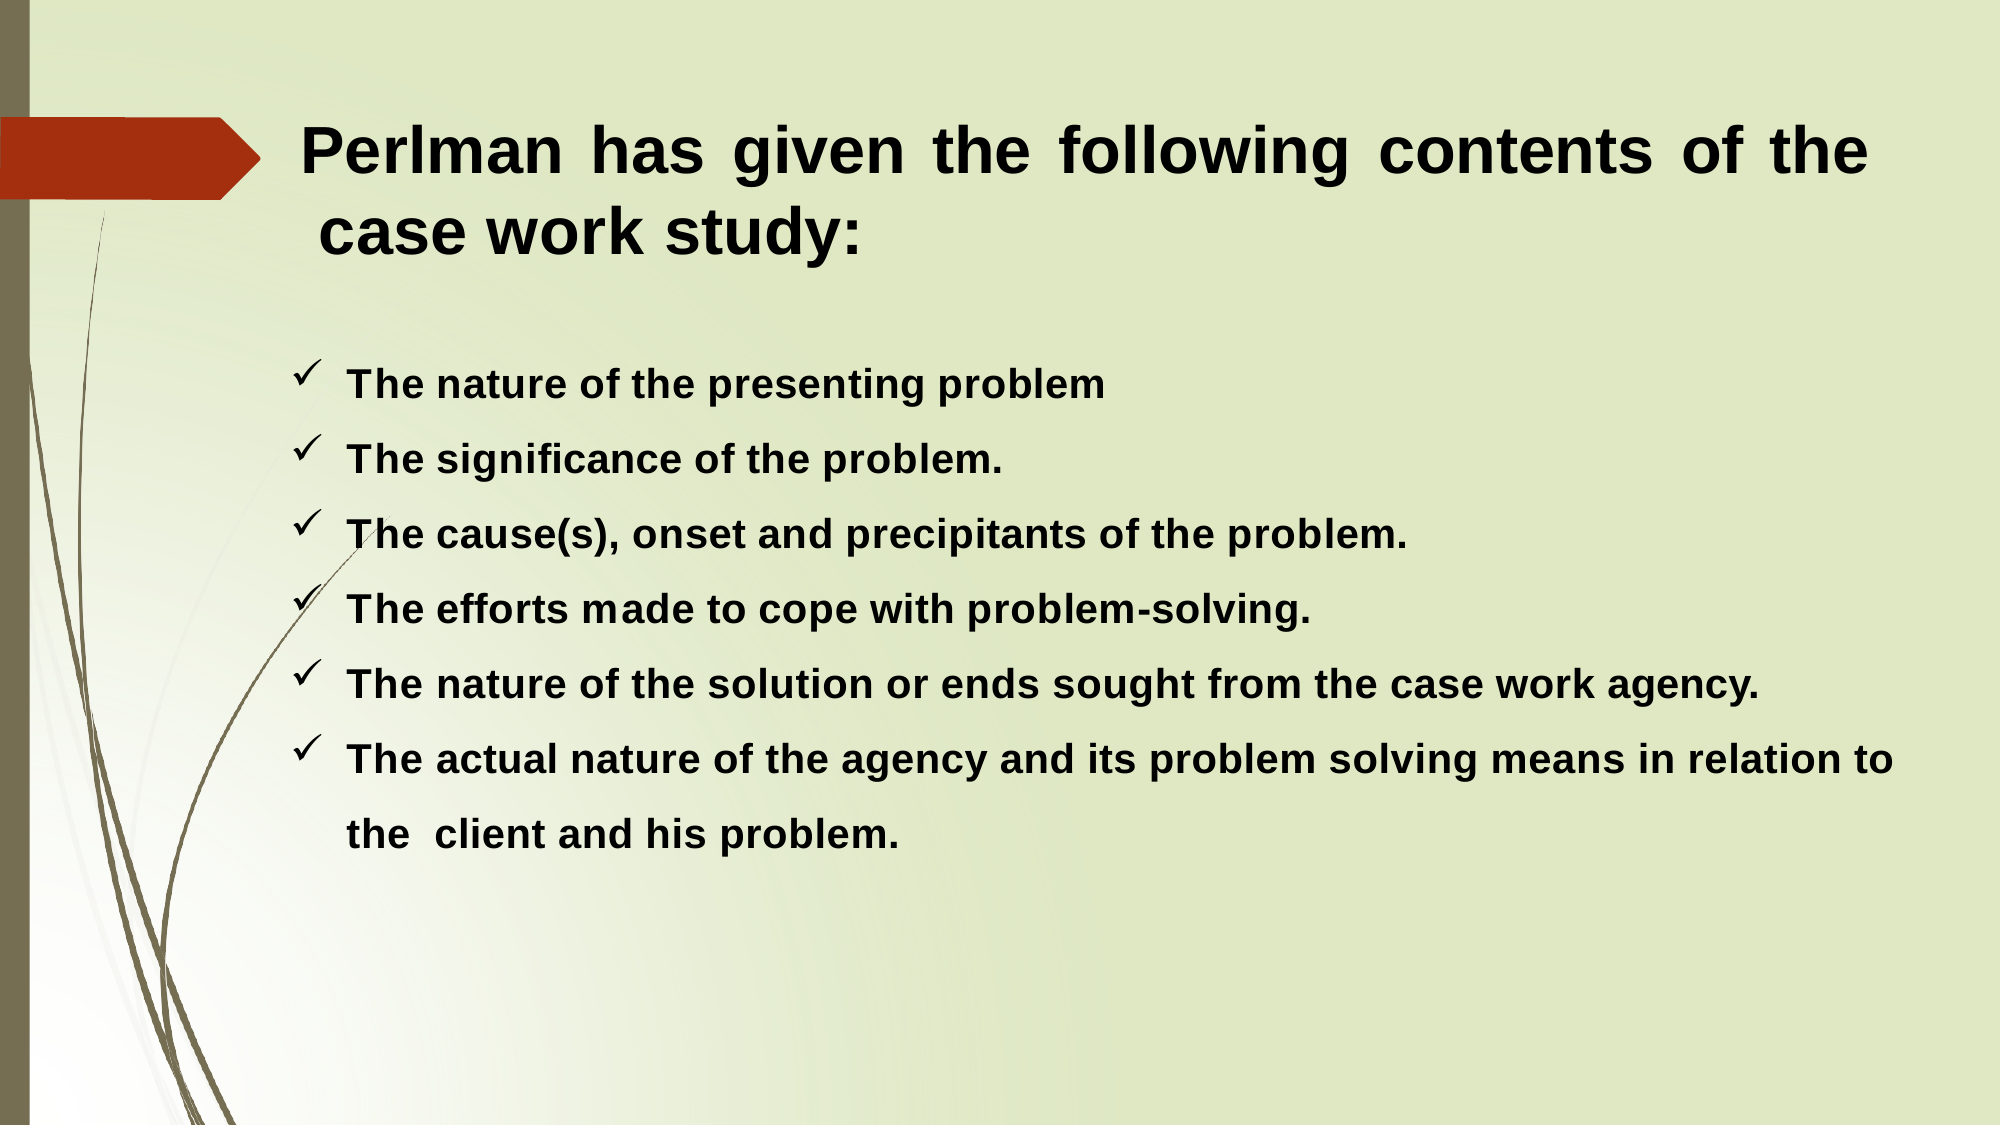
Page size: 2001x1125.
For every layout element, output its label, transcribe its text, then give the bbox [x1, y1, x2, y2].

picture [30, 0, 2000, 1125]
title Perlman has given the following contents of the case work study: [298, 104, 1876, 294]
text_box The nature of the presenting problem The significance of the problem. The cause(s), onset and precipitants of the problem. The efforts made to cope with problem-solving. The nature of the solution or ends sought from the case work agency. The actual nature of the agency and its problem solving means in relation to the client and his problem. [288, 329, 1933, 857]
